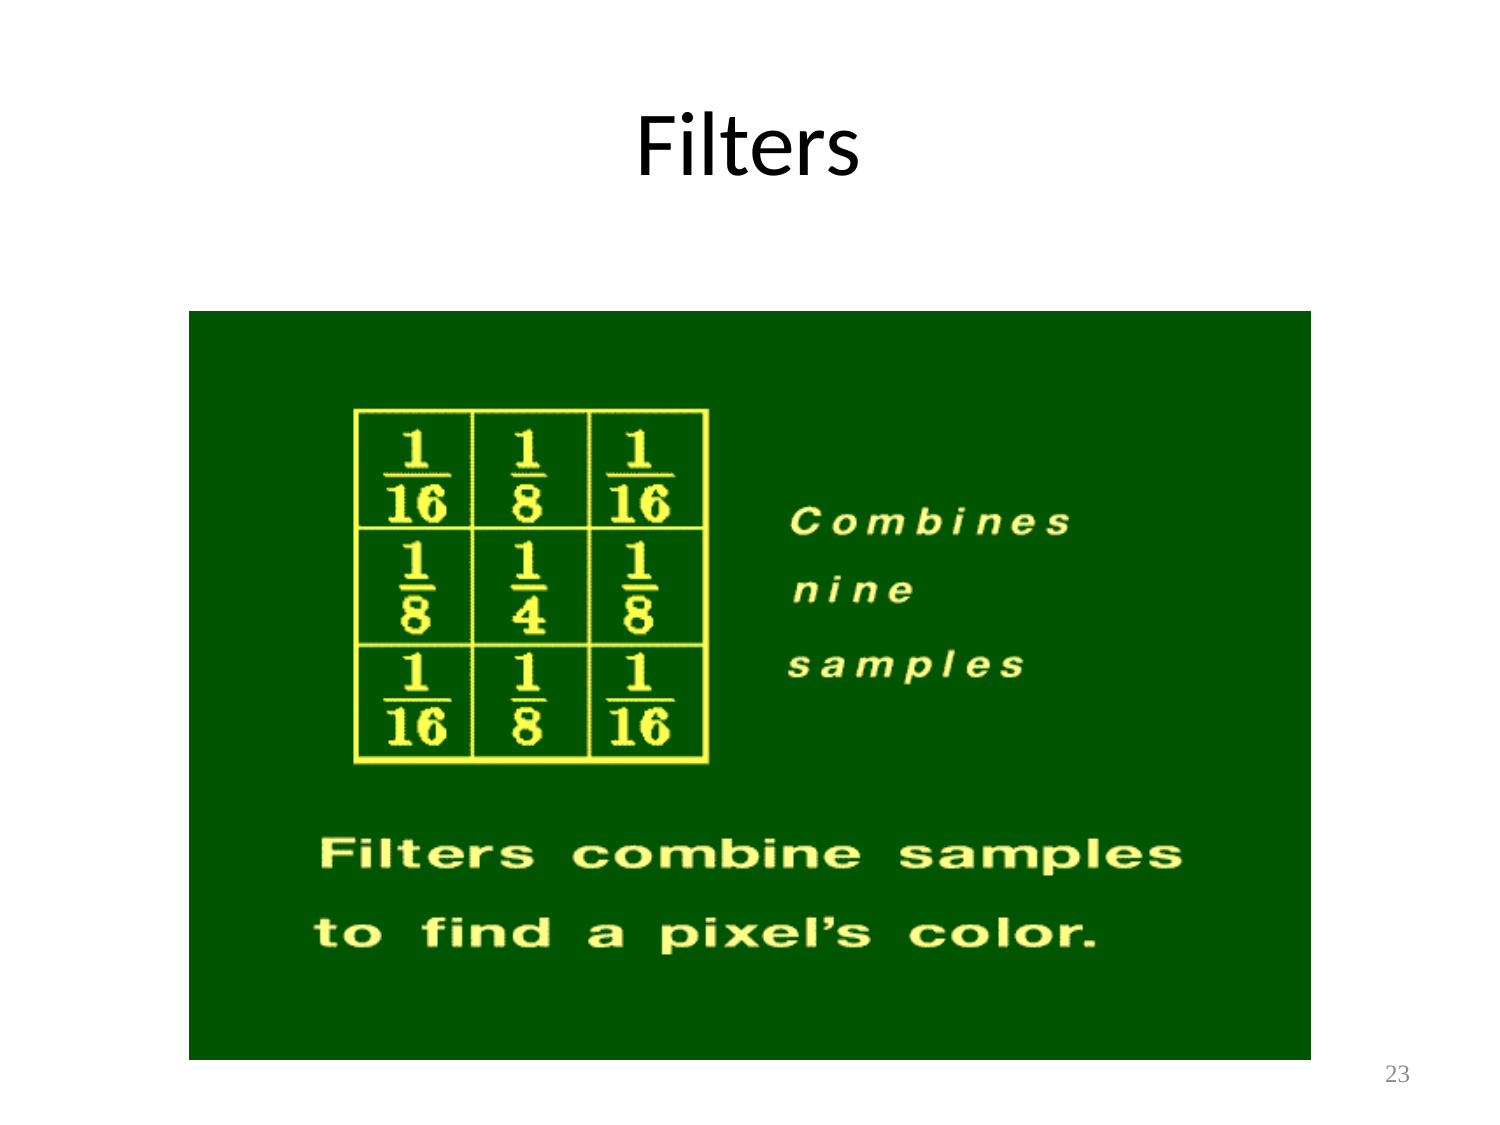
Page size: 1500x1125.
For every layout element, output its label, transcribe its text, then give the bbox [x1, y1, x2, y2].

title Filters [34, 44, 1463, 233]
picture [189, 310, 1311, 1060]
slide_number 23 [1074, 1042, 1425, 1103]
